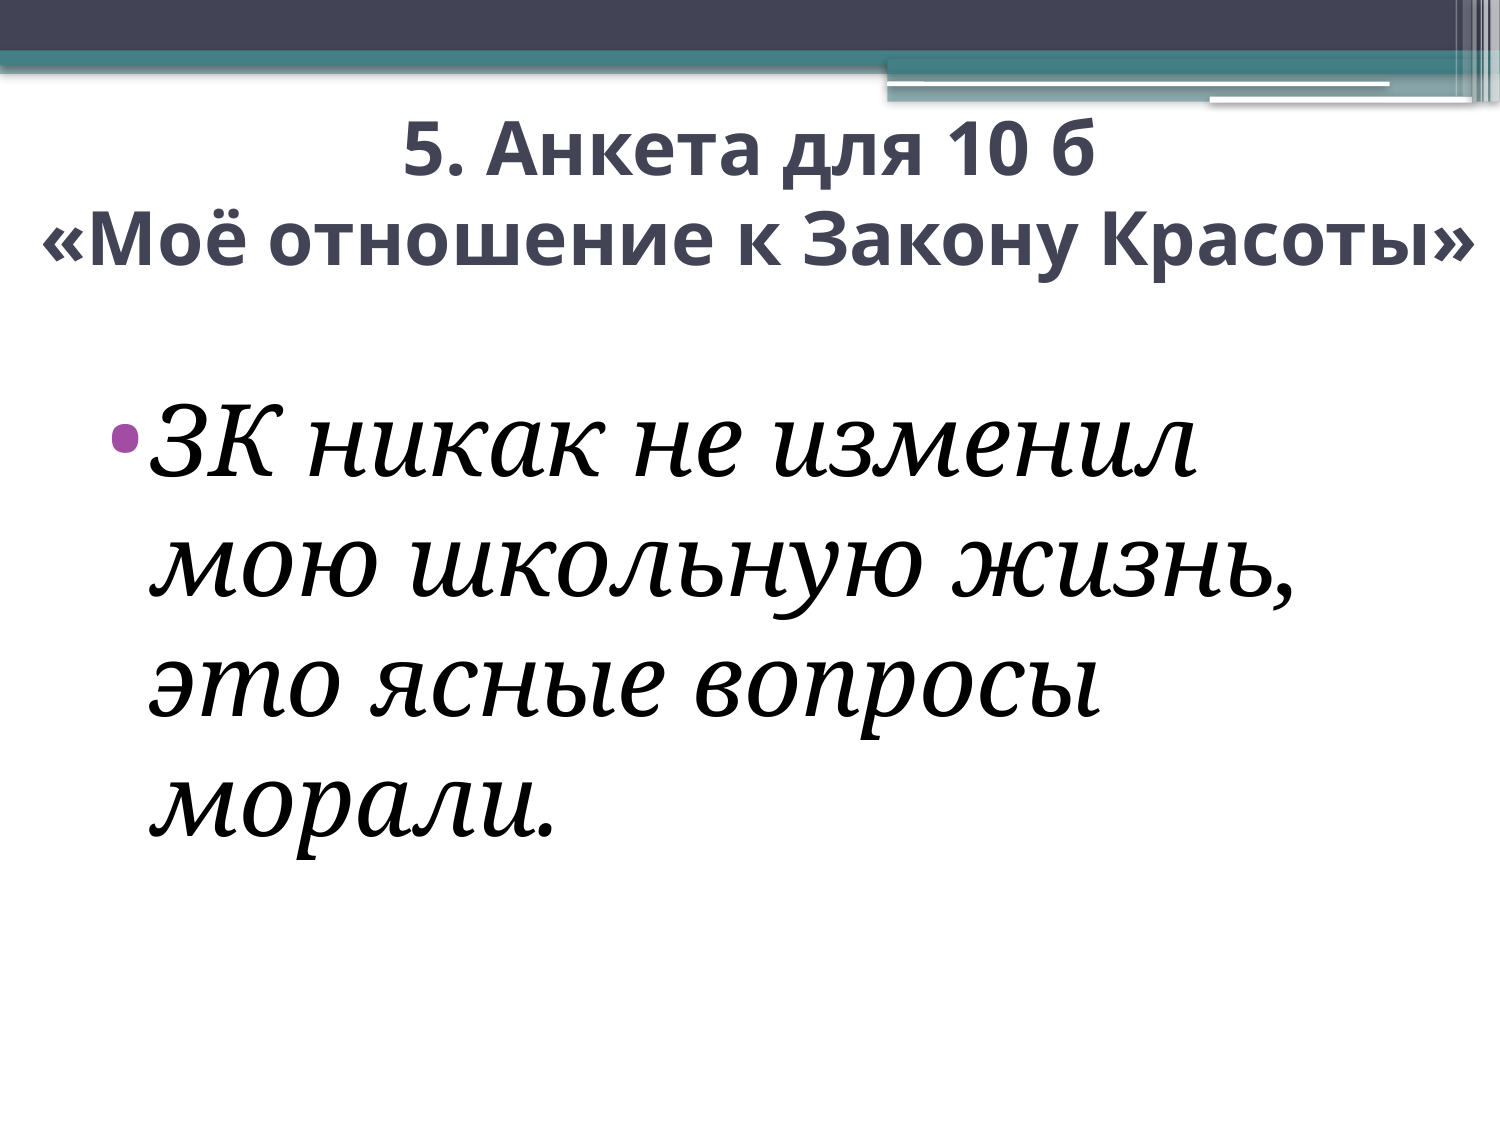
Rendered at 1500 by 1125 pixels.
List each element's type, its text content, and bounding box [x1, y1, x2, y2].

list ЗК никак не изменил мою школьную жизнь, это ясные вопросы морали. [75, 368, 1425, 1079]
title 5. Анкета для 10 б «Моё отношение к Закону Красоты» [0, 90, 1500, 291]
